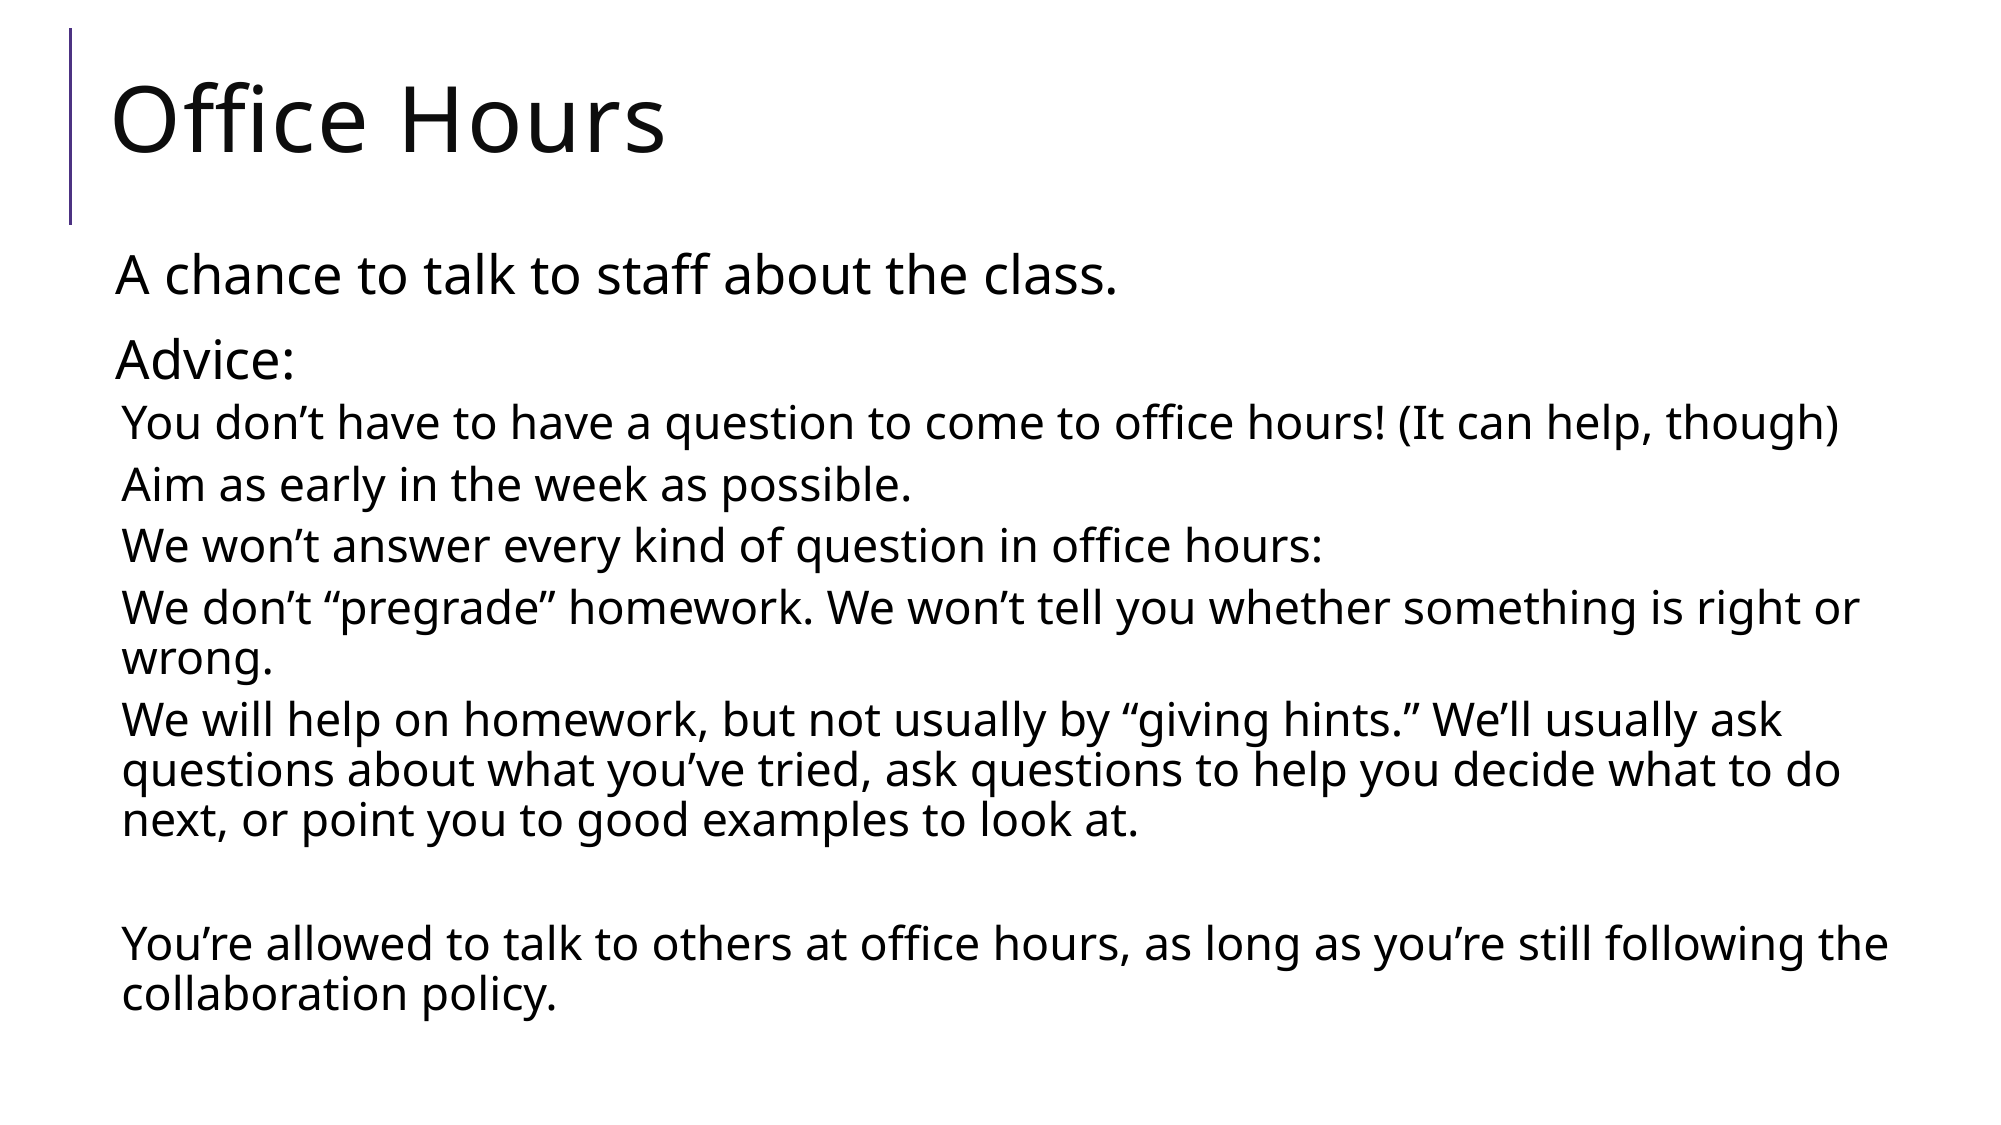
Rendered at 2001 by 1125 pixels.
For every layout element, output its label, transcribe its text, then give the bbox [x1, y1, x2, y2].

title Office Hours [94, 43, 1930, 210]
list A chance to talk to staff about the class. Advice: You don’t have to have a question to come to office hours! (It can help, though) Aim as early in the week as possible. We won’t answer every kind of question in office hours: We don’t “pregrade” homework. We won’t tell you whether something is right or wrong. We will help on homework, but not usually by “giving hints.” We’ll usually ask questions about what you’ve tried, ask questions to help you decide what to do next, or point you to good examples to look at. You’re allowed to talk to others at office hours, as long as you’re still following the collaboration policy. [94, 240, 1930, 1035]
